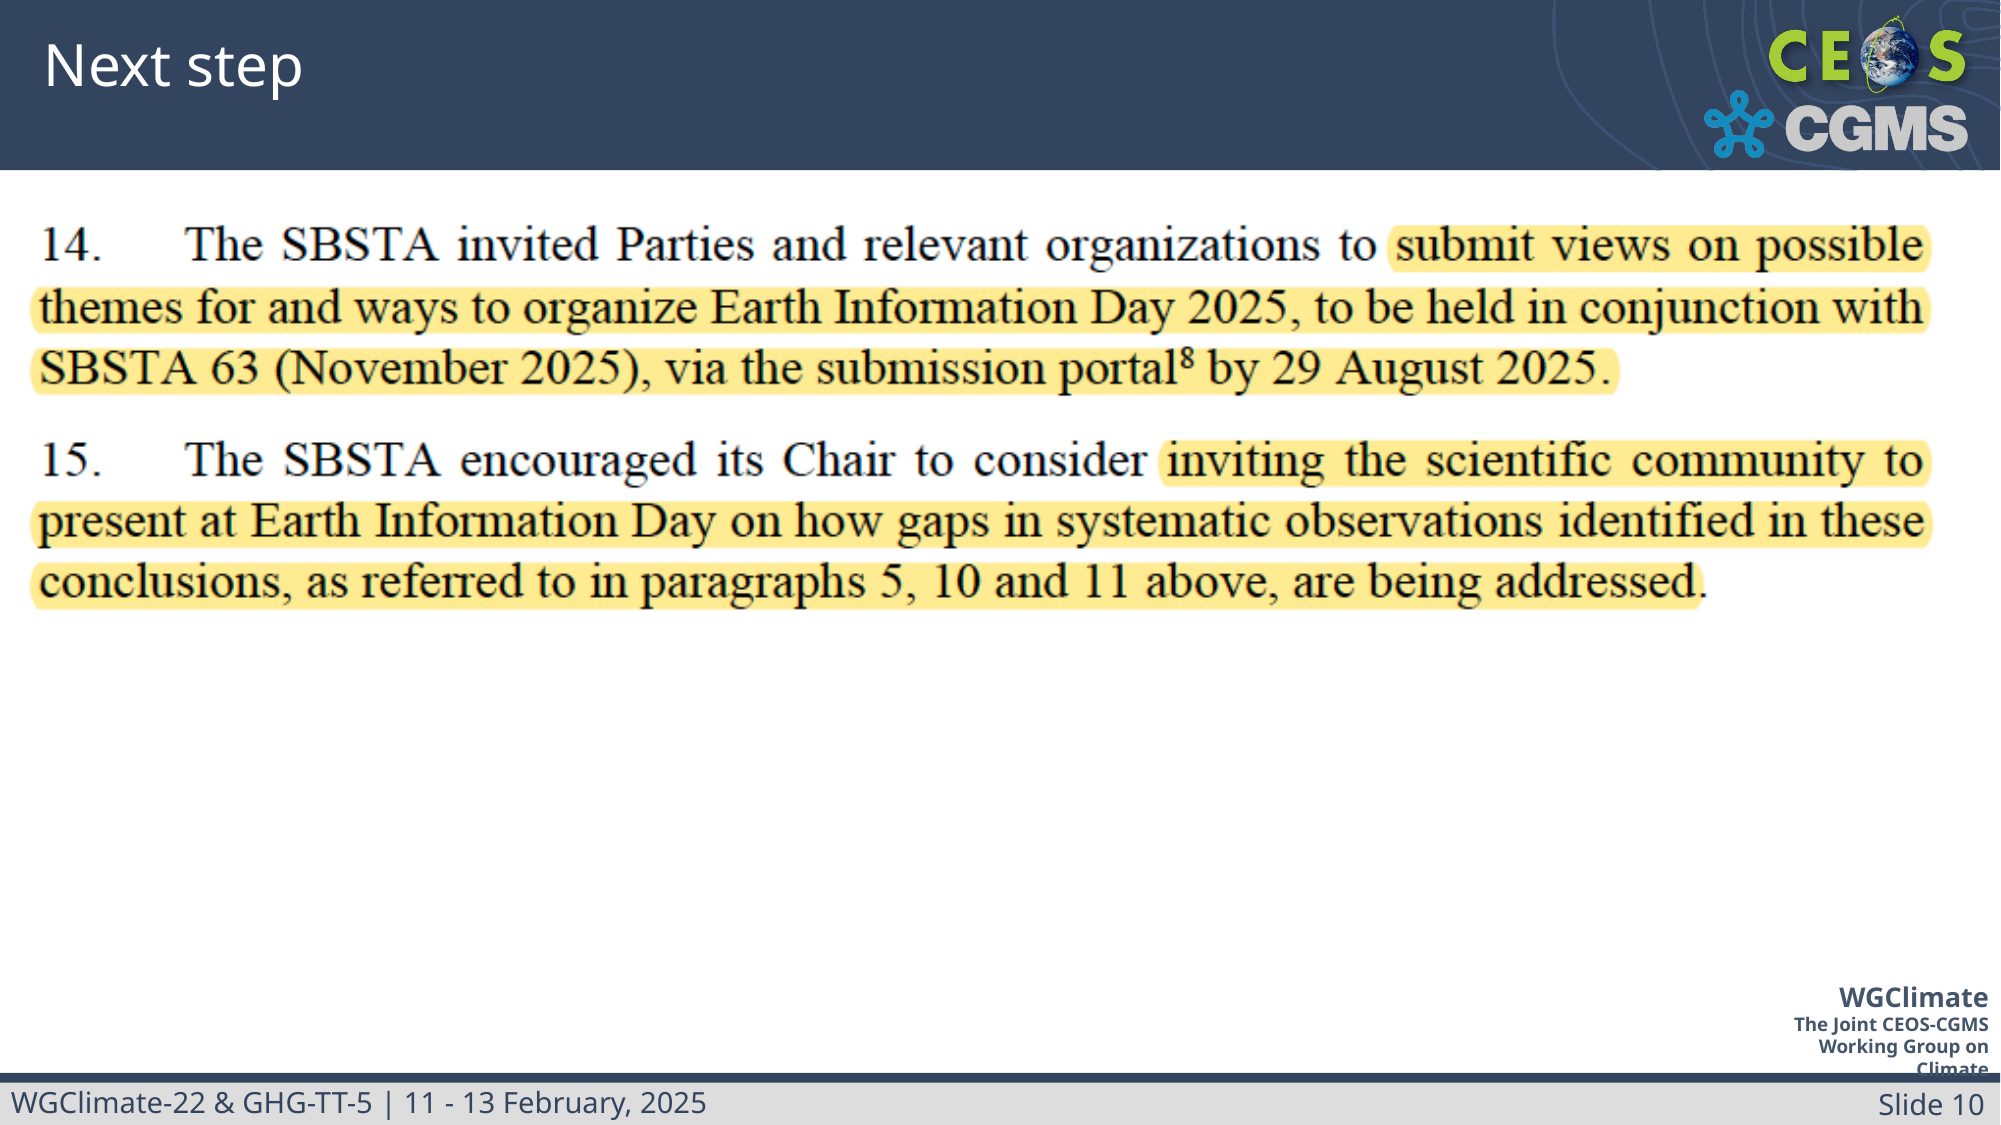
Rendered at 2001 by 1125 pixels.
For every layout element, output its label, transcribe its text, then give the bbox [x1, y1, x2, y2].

title Next step [28, 28, 1569, 157]
picture [28, 216, 1953, 633]
picture [1659, 15, 2001, 204]
